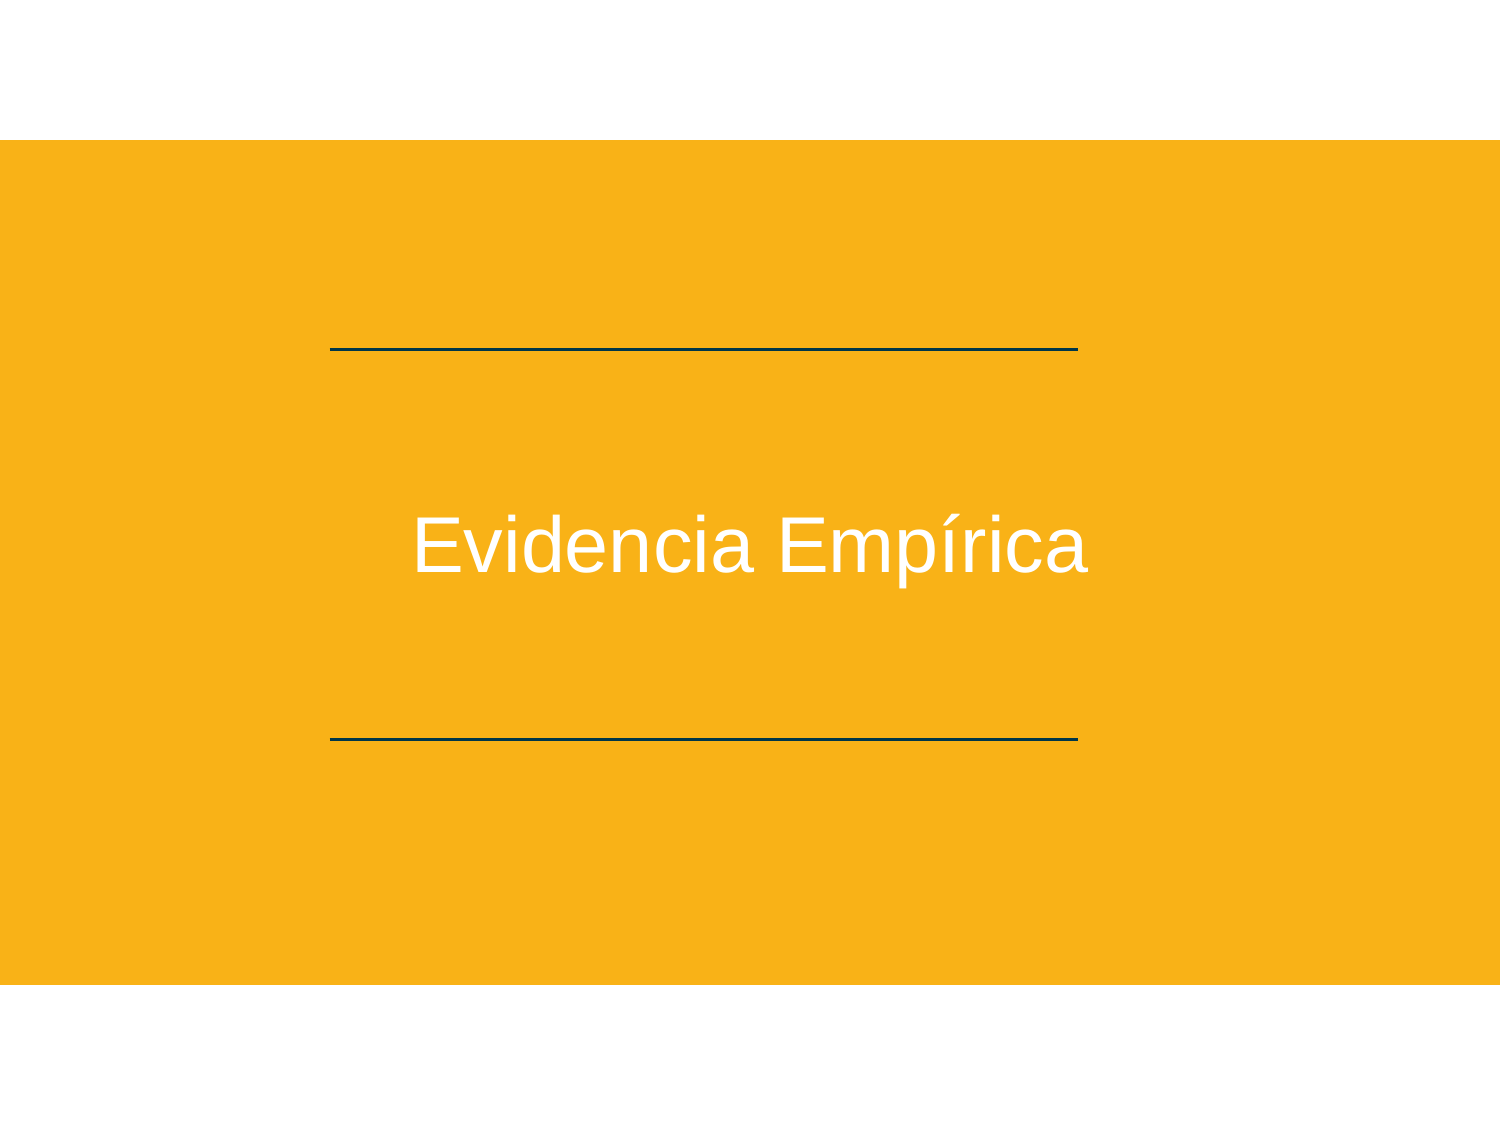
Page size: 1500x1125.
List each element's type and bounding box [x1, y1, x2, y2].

picture [0, 140, 1500, 985]
